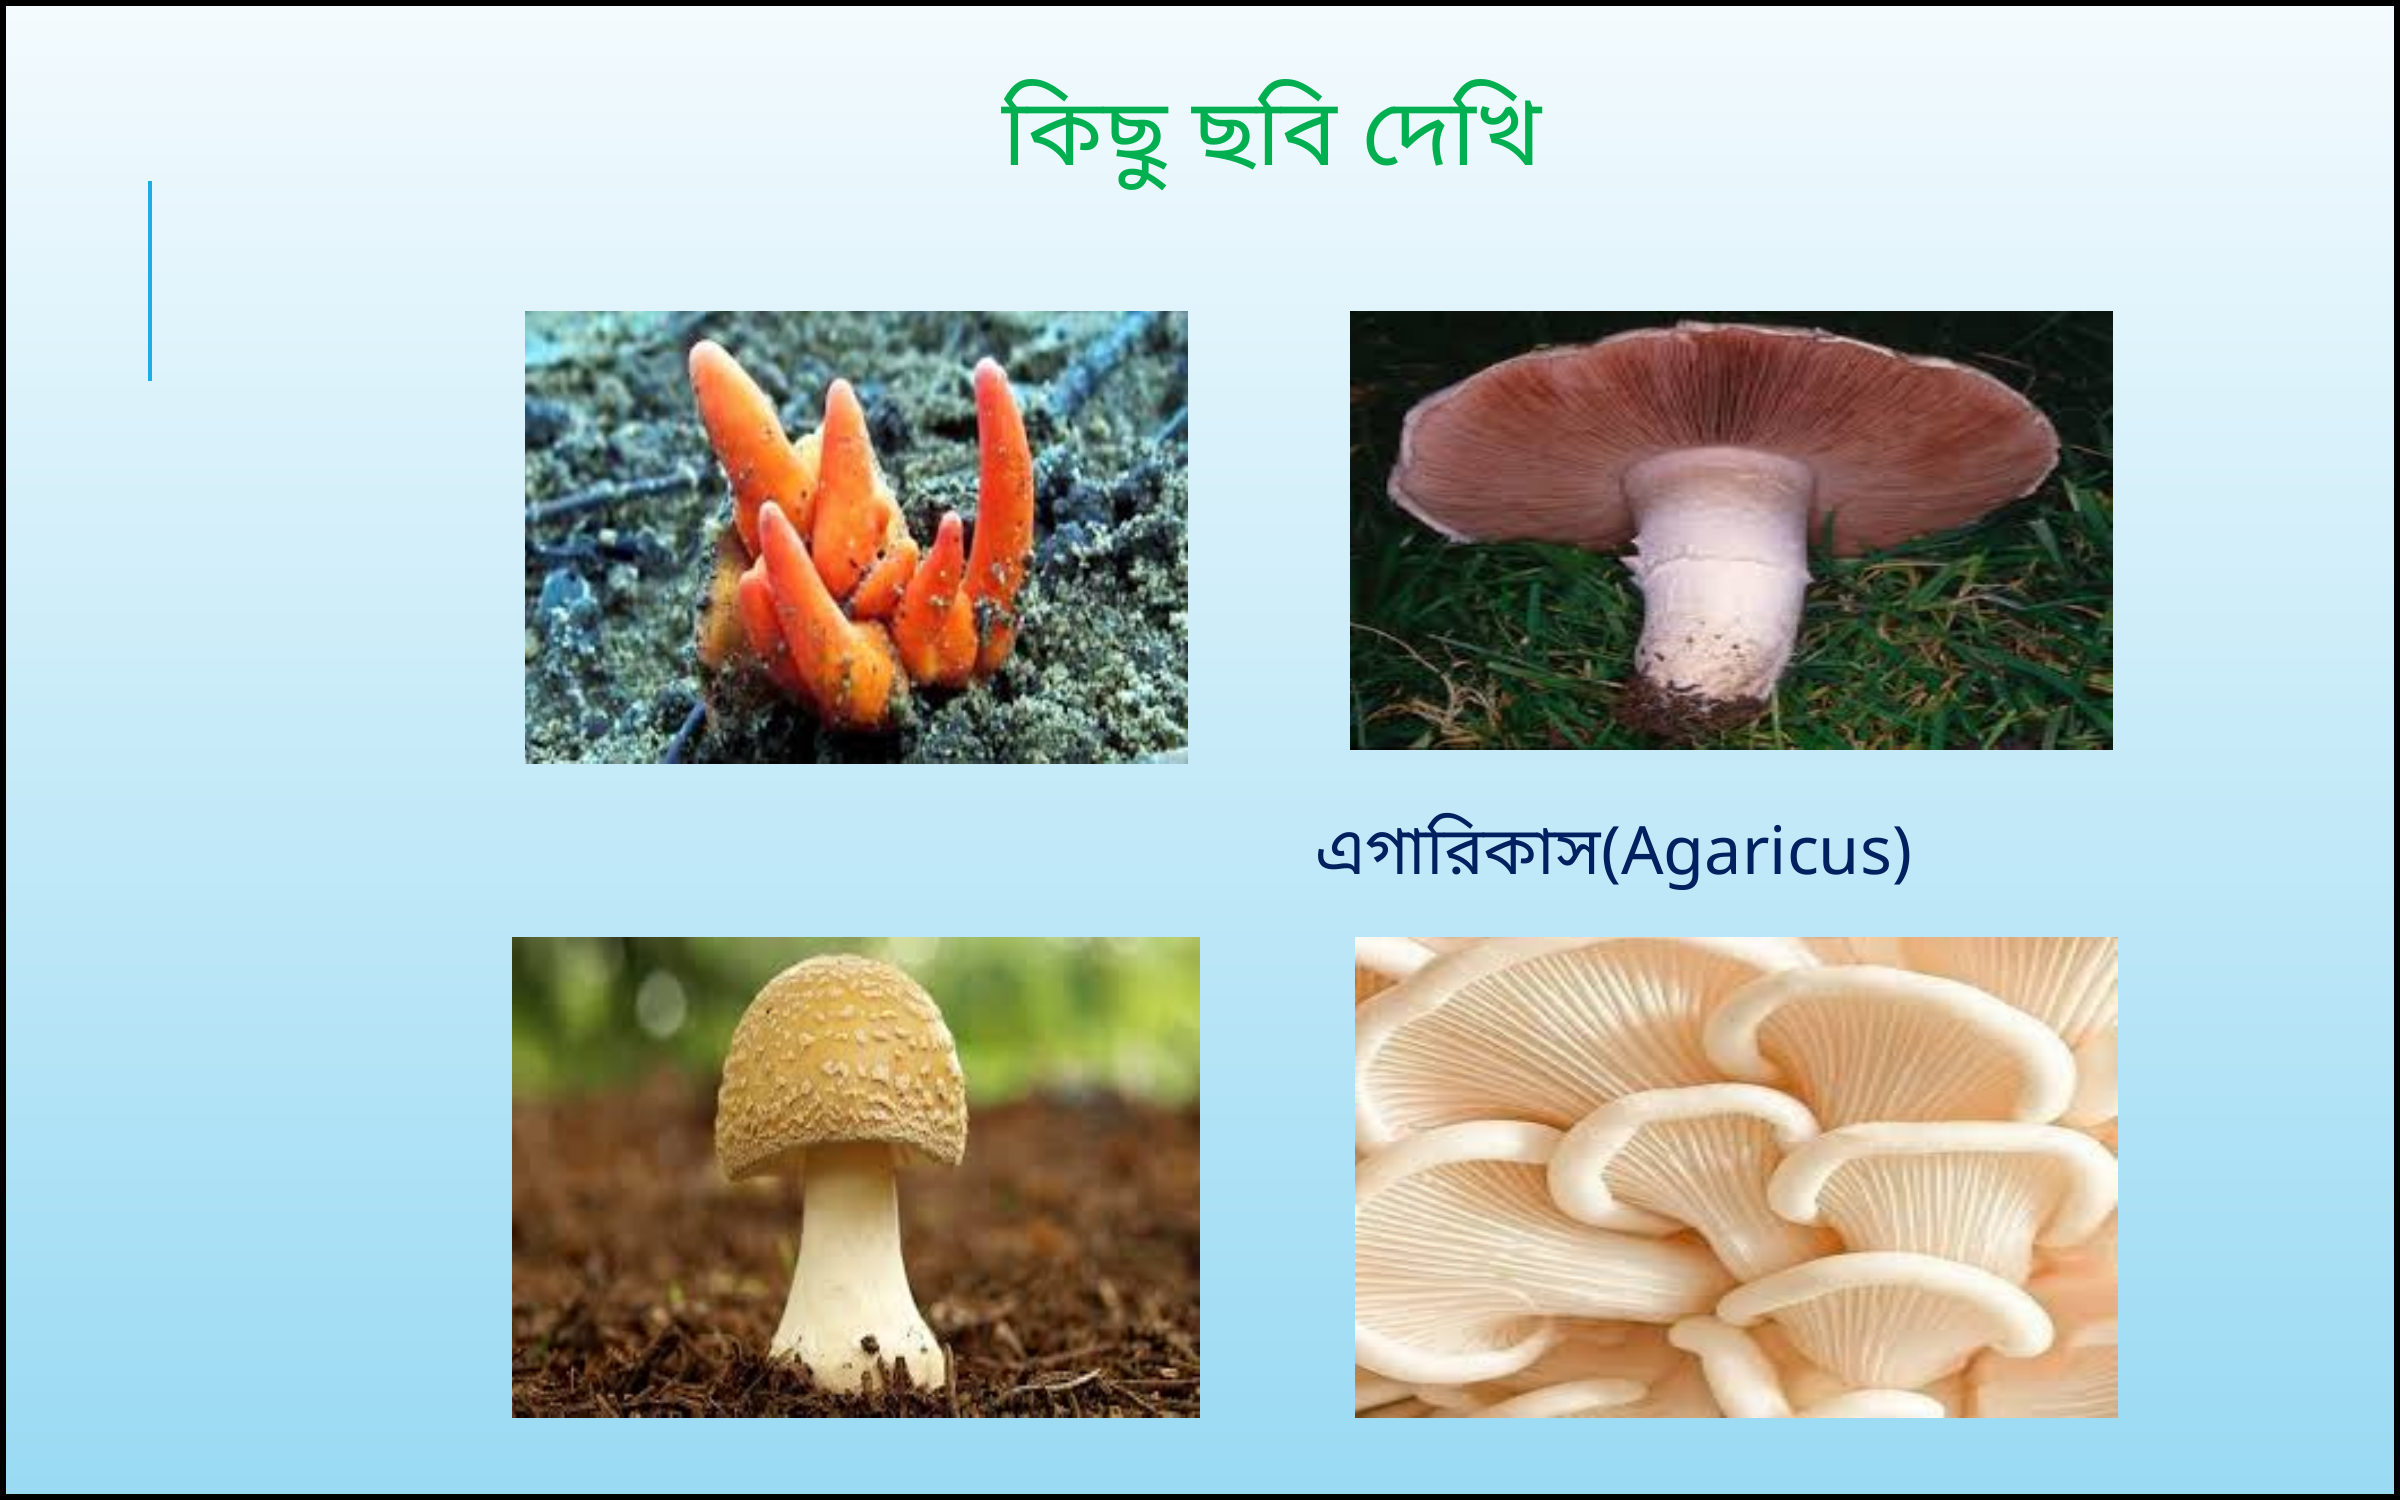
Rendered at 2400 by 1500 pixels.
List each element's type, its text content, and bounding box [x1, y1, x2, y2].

text_box কিছু ছবি দেখি [987, 64, 1713, 192]
picture [524, 311, 1188, 764]
picture [1354, 937, 2118, 1419]
text_box এগারিকাস(Agaricus) [662, 799, 2075, 895]
picture [512, 937, 1201, 1419]
picture [1349, 311, 2113, 751]
